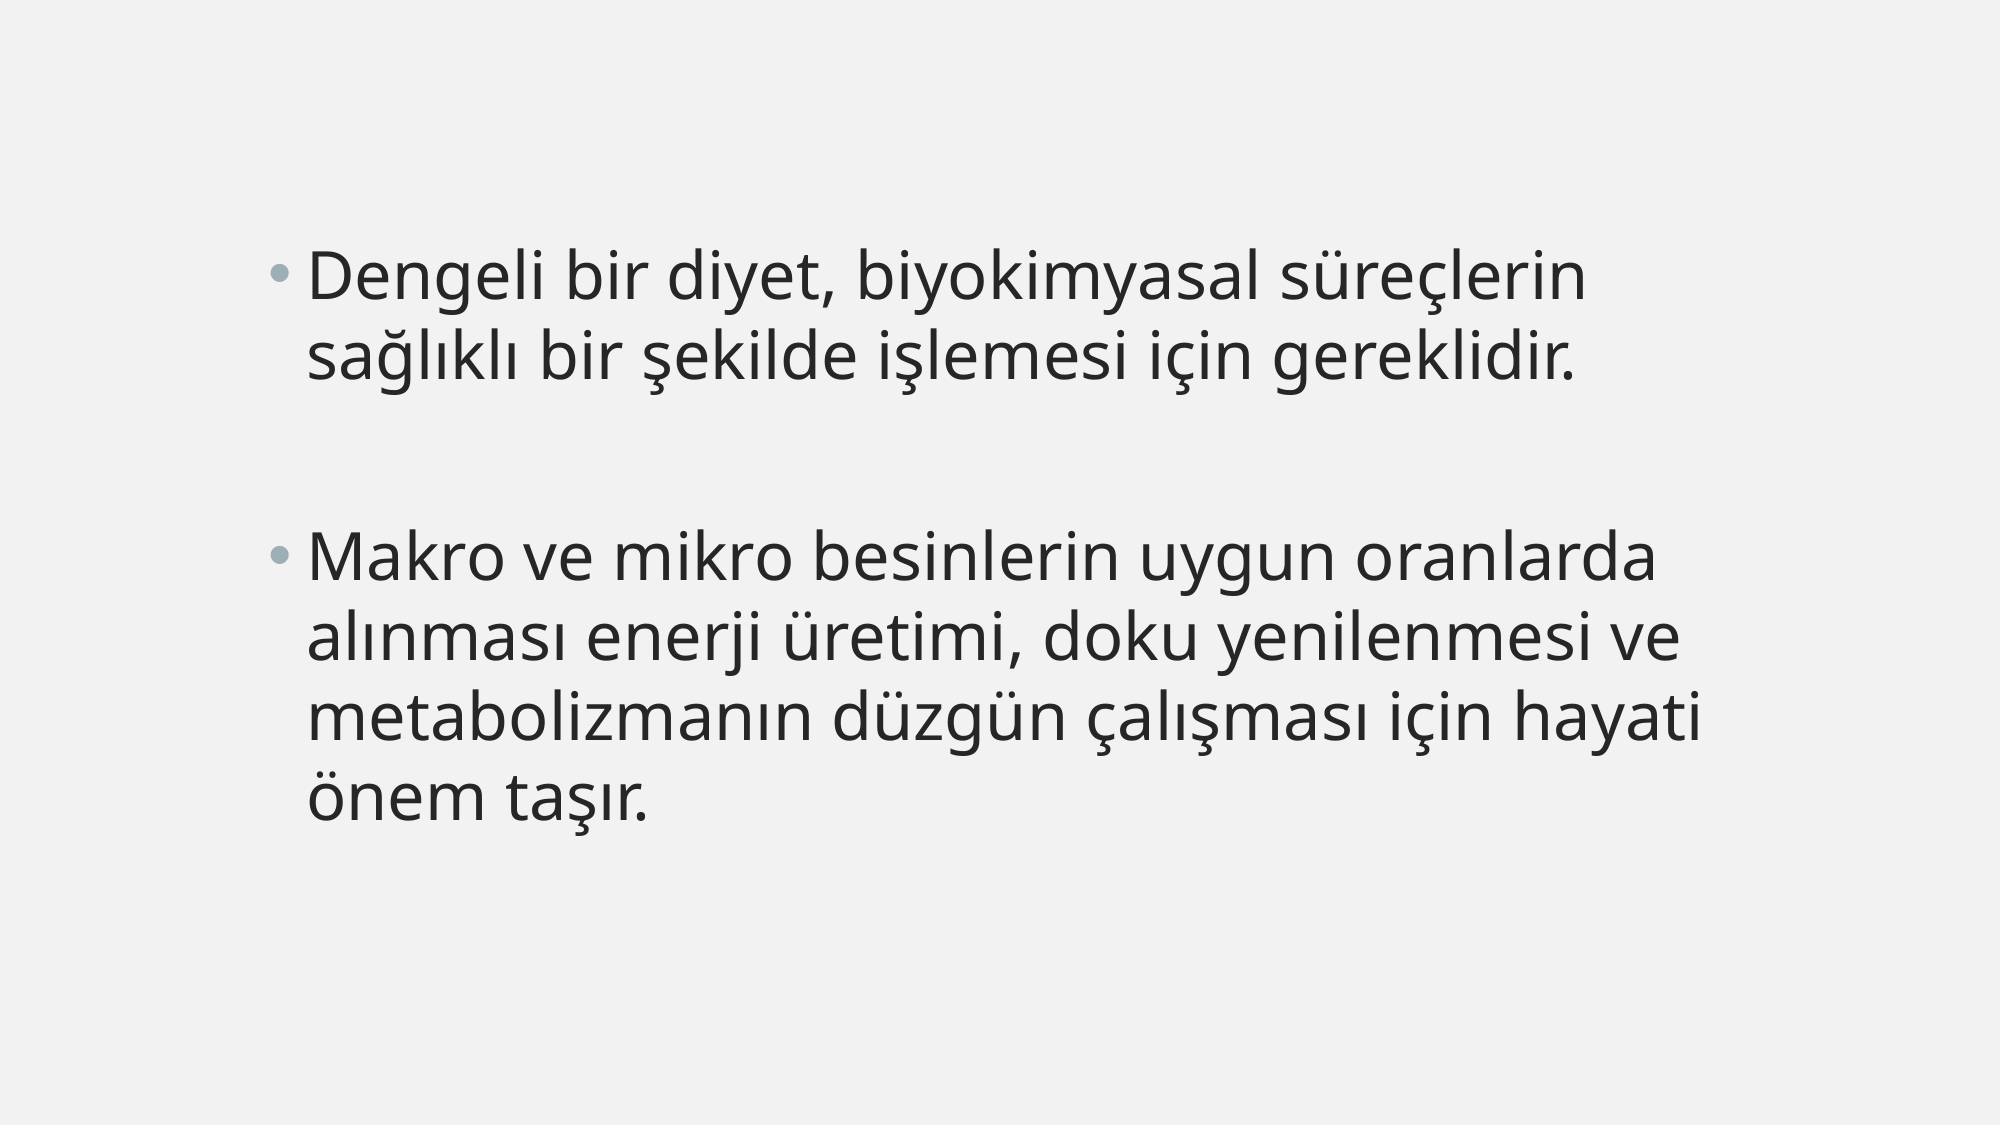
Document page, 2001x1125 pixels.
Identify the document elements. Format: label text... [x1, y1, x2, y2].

list Dengeli bir diyet, biyokimyasal süreçlerin sağlıklı bir şekilde işlemesi için gereklidir. Makro ve mikro besinlerin uygun oranlarda alınması enerji üretimi, doku yenilenmesi ve metabolizmanın düzgün çalışması için hayati önem taşır. [253, 224, 1798, 942]
